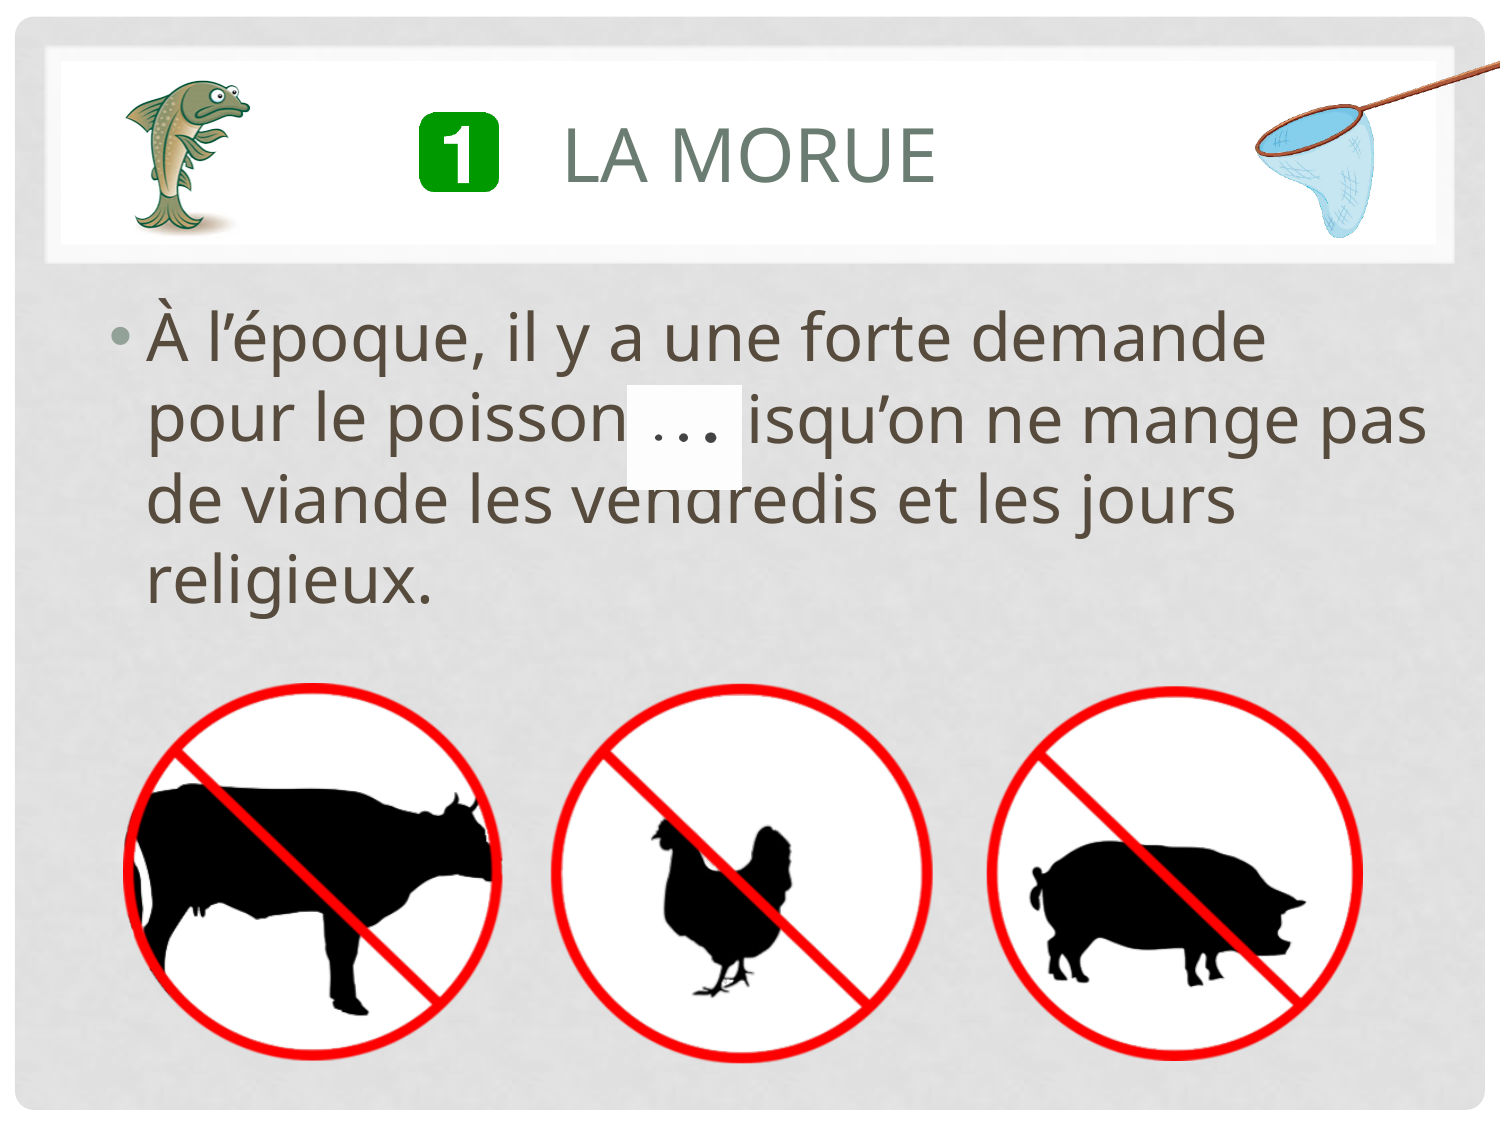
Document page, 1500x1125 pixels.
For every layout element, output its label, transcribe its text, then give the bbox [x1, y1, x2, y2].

picture [627, 385, 742, 491]
list À l’époque, il y a une forte demande pour le poisson [75, 287, 1425, 504]
picture [123, 78, 252, 242]
picture [985, 682, 1364, 1062]
text_box puisqu’on ne mange pas de viande les vendredis et les jours religieux. [112, 369, 1463, 641]
picture [123, 682, 503, 1064]
picture [1255, 23, 1500, 238]
picture [550, 682, 933, 1066]
title La morue [75, 66, 1255, 238]
picture [418, 112, 499, 192]
